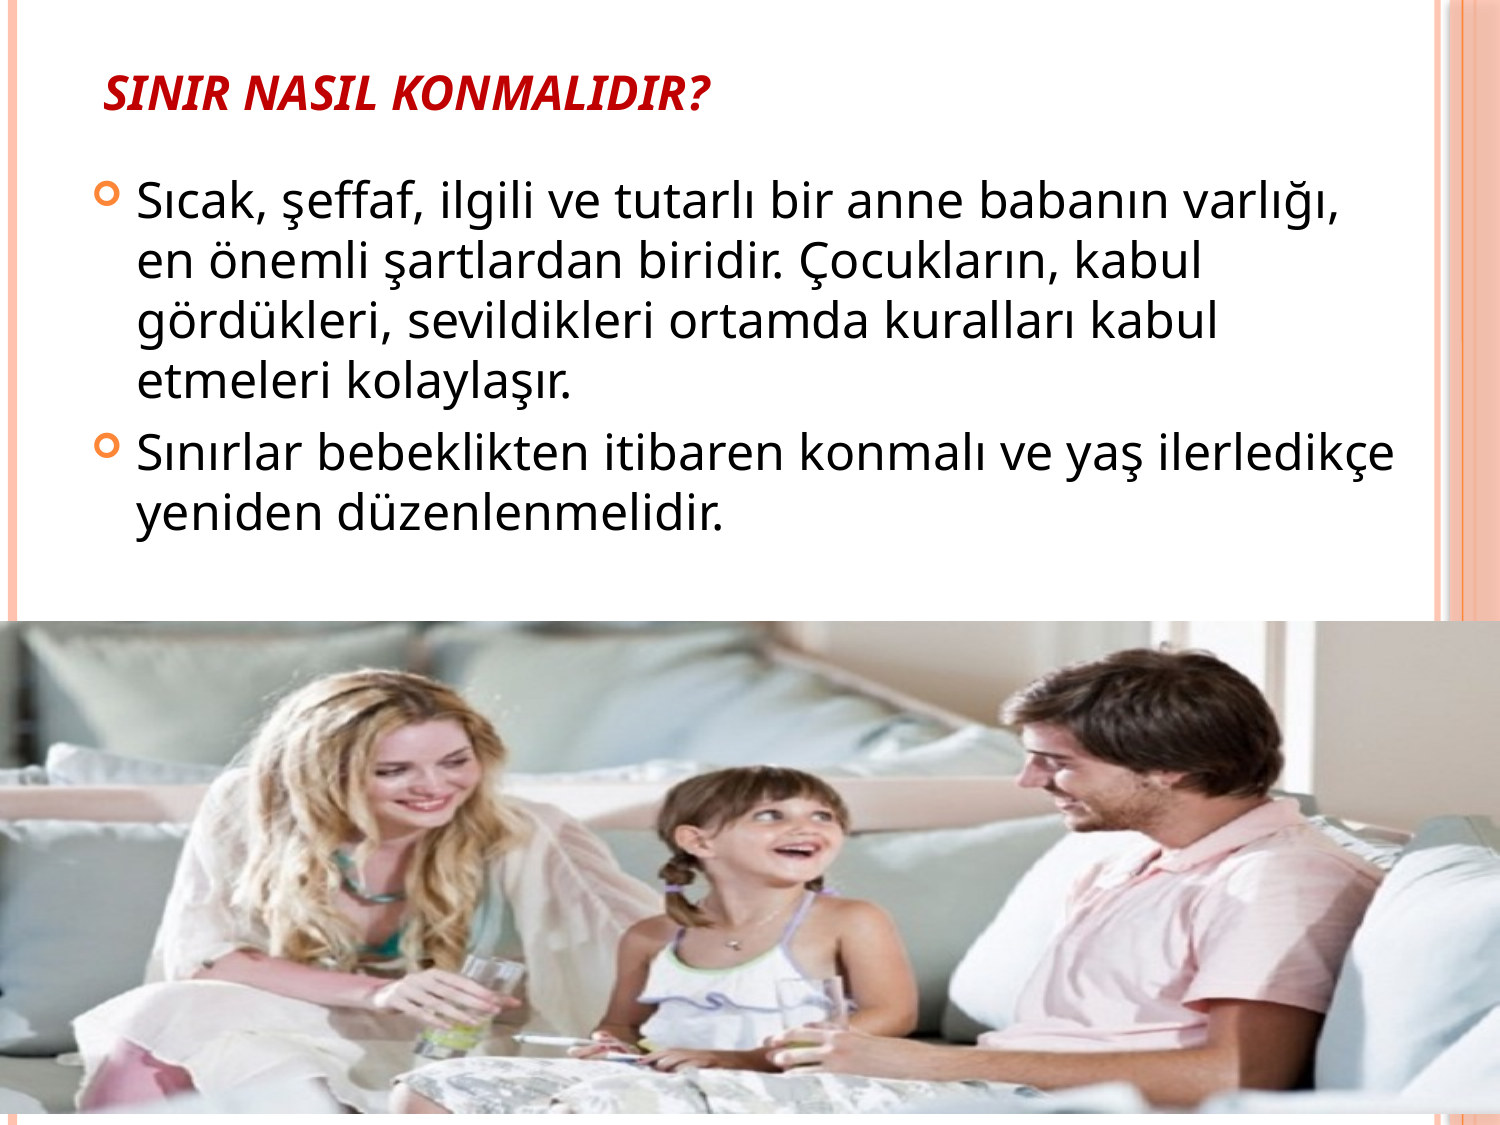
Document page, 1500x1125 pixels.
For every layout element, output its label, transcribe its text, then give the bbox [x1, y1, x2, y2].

picture [0, 621, 1500, 1114]
list Sıcak, şeffaf, ilgili ve tutarlı bir anne babanın varlığı, en önemli şartlardan biridir. Çocukların, kabul gördükleri, sevildikleri ortamda kuralları kabul etmeleri kolaylaşır. Sınırlar bebeklikten itibaren konmalı ve yaş ilerledikçe yeniden düzenlenmelidir. [76, 160, 1427, 618]
title Sınır Nasıl Konmalıdır? [88, 54, 1437, 186]
